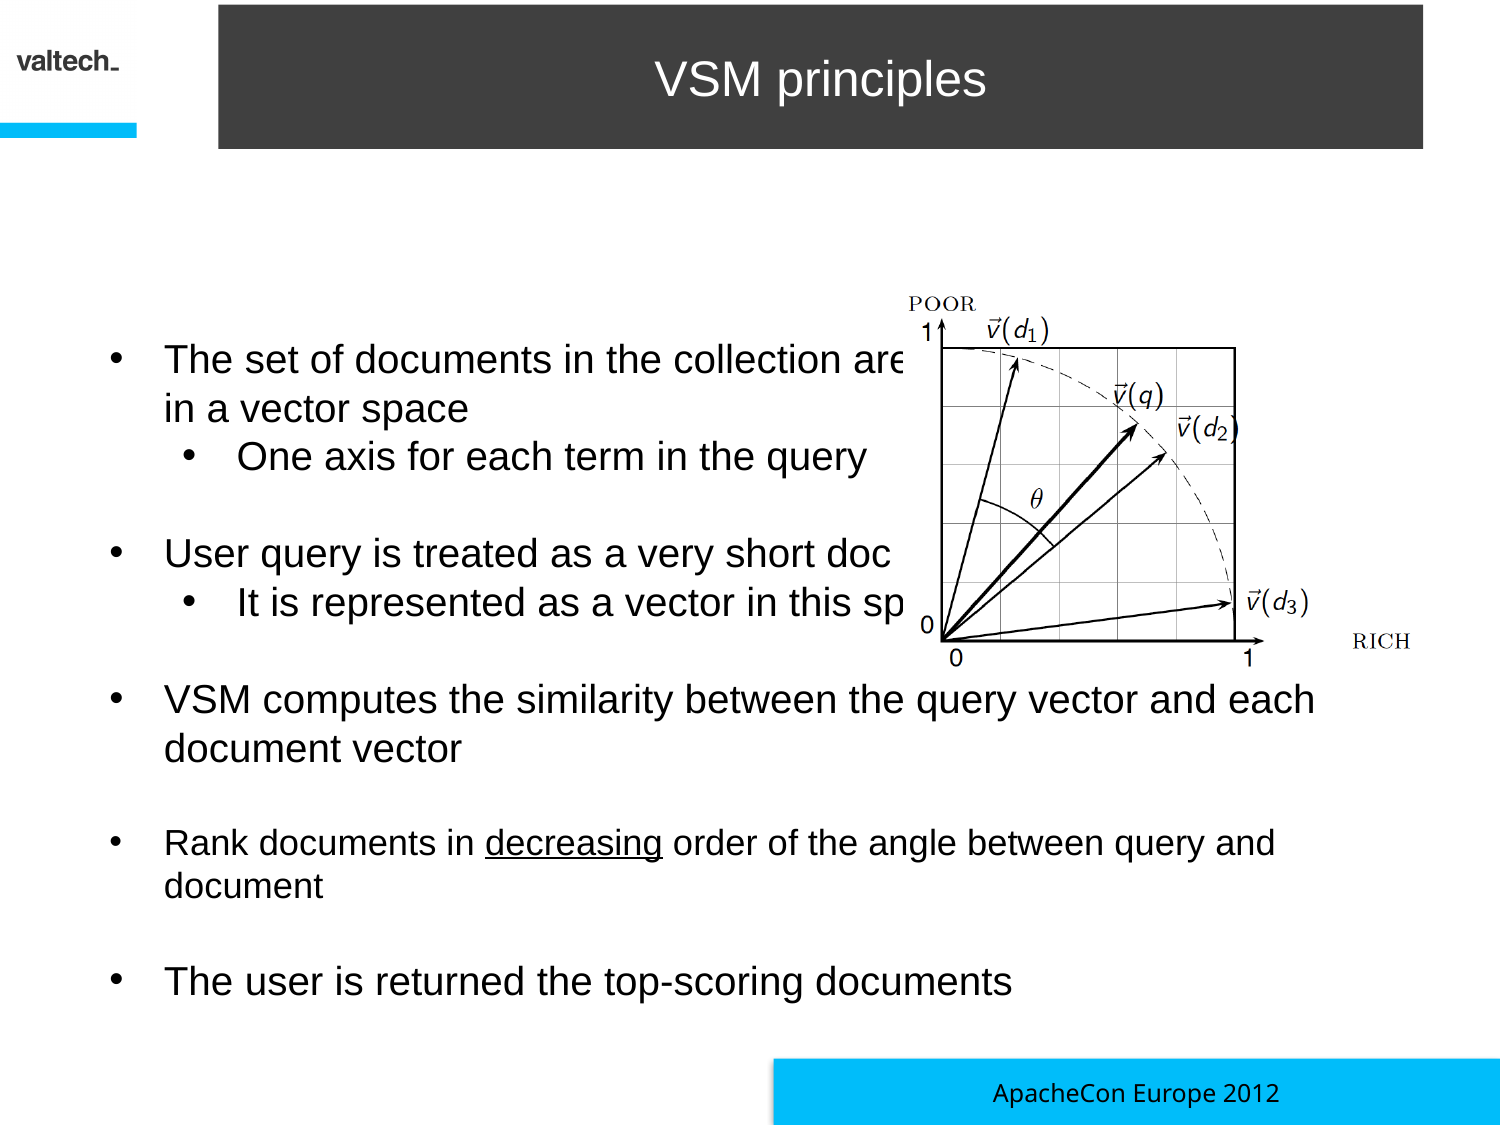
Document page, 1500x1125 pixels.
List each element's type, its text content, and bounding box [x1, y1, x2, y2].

text_box The set of documents in the collection are viewed as set of vectors in a vector space One axis for each term in the query User query is treated as a very short doc It is represented as a vector in this space VSM computes the similarity between the query vector and each document vector Rank documents in decreasing order of the angle between query and document The user is returned the top-scoring documents [79, 180, 1403, 1012]
picture [903, 290, 1419, 675]
subtitle ApacheCon Europe 2012 [773, 1058, 1500, 1125]
title VSM principles [218, 4, 1424, 149]
